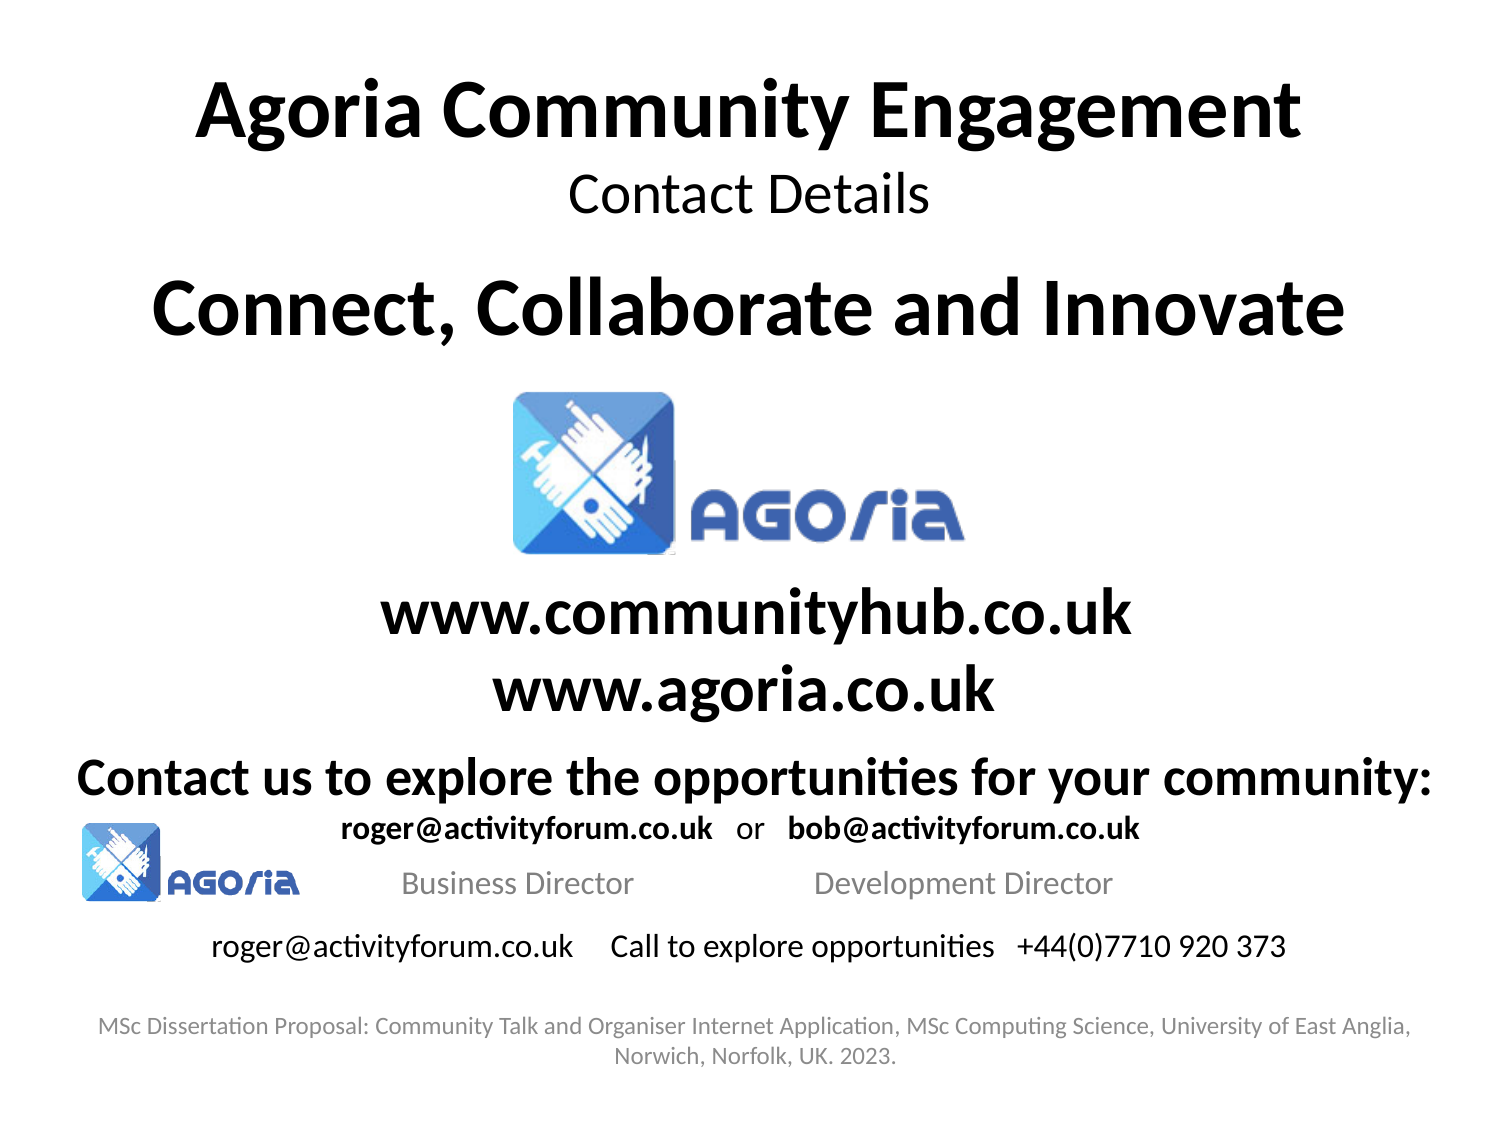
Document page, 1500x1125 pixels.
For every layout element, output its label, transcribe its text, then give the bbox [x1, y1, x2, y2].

text_box www.agoria.co.uk [477, 656, 1012, 733]
text_box Contact us to explore the opportunities for your community: [62, 733, 1451, 814]
text_box Development Director [799, 854, 1129, 909]
text_box www.communityhub.co.uk [365, 560, 1149, 656]
footer MSc Dissertation Proposal: Community Talk and Organiser Internet Application, MSc Computing Science, University of East Anglia, Norwich, Norfolk, UK. 2023. [76, 975, 1436, 1103]
text_box roger@activityforum.co.uk or bob@activityforum.co.uk [326, 798, 1156, 854]
title Agoria Community Engagement Contact Details [75, 45, 1425, 233]
text_box Connect, Collaborate and Innovate [137, 245, 1363, 360]
text_box Business Director [386, 854, 650, 909]
text_box roger@activityforum.co.uk Call to explore opportunities +44(0)7710 920 373 [196, 916, 1303, 972]
picture [82, 818, 310, 905]
picture [512, 384, 987, 564]
